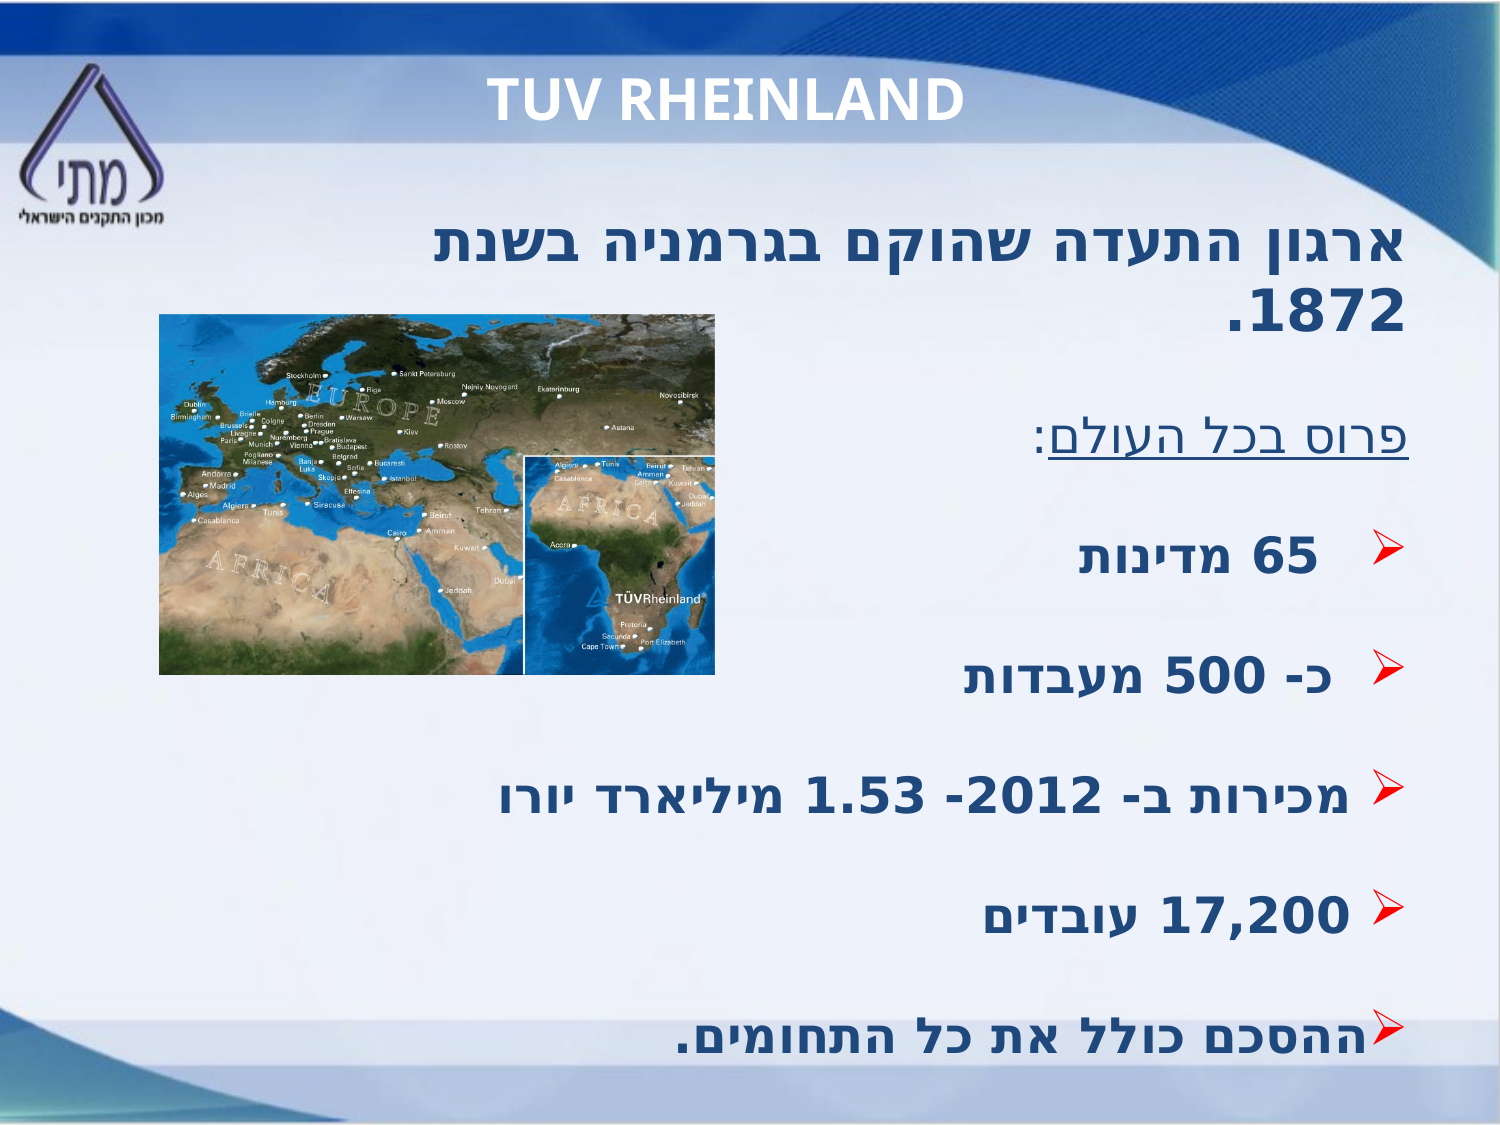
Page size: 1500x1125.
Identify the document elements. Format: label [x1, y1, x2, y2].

text_box [0, 0, 1500, 1125]
picture [159, 314, 715, 676]
